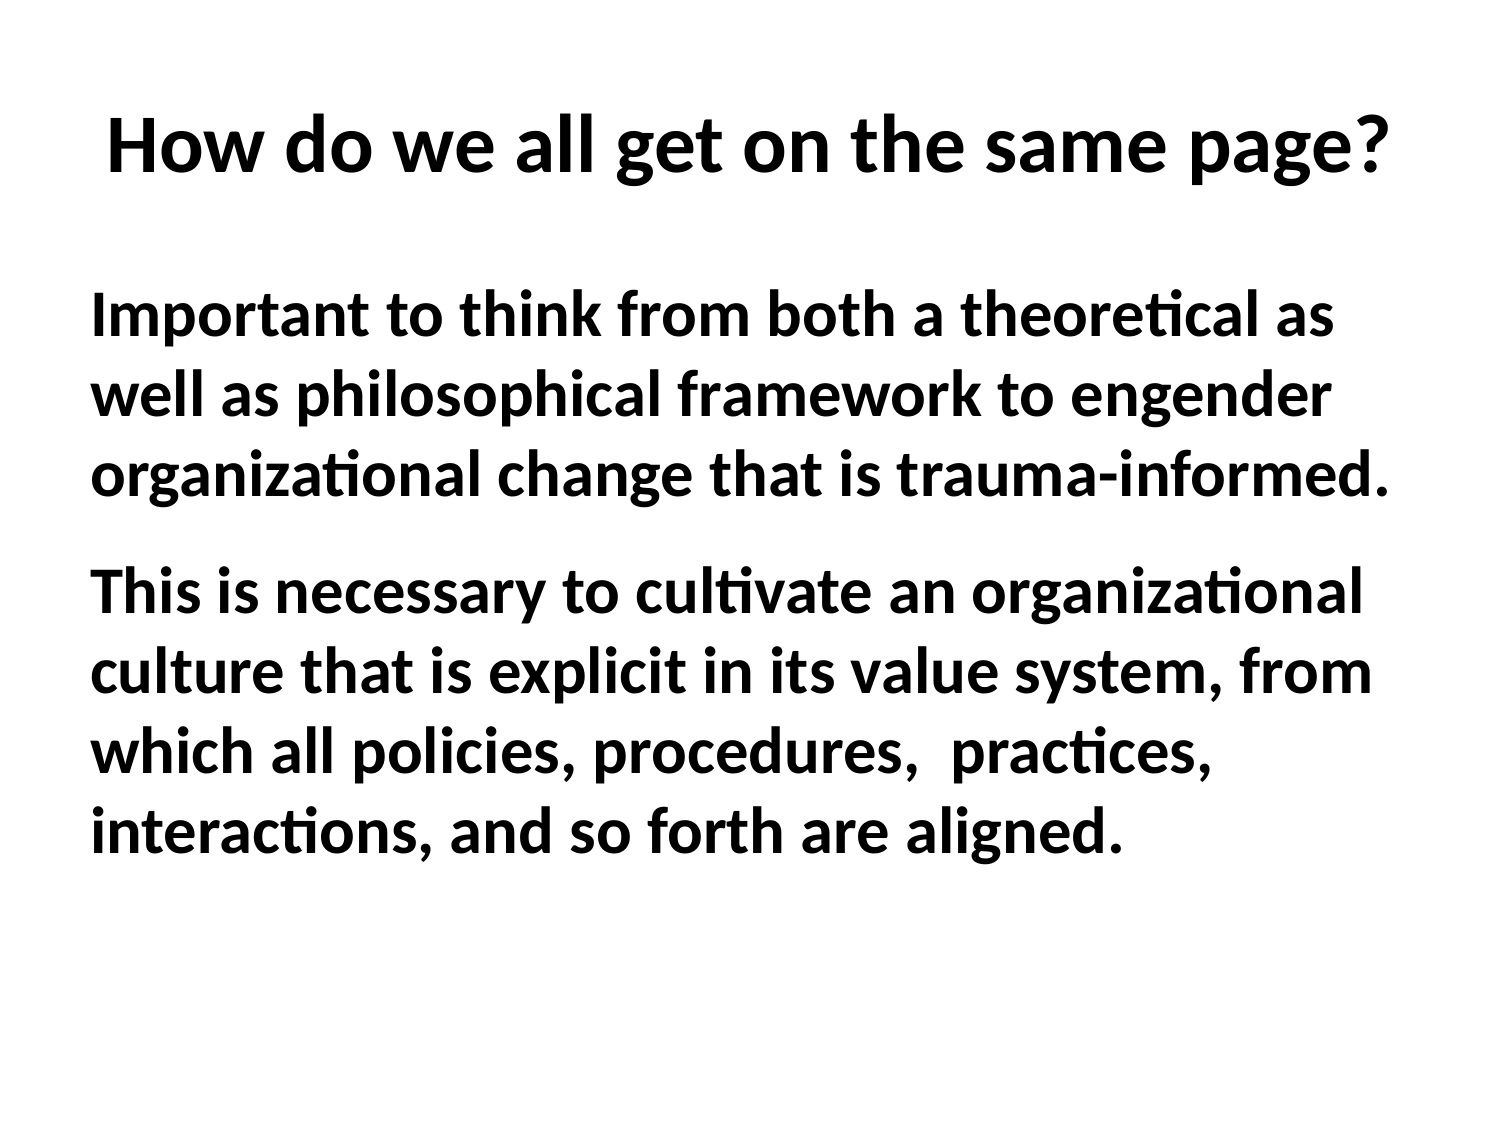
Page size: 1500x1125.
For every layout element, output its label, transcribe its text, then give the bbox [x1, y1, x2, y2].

title How do we all get on the same page? [75, 45, 1425, 233]
list Important to think from both a theoretical as well as philosophical framework to engender organizational change that is trauma-informed. This is necessary to cultivate an organizational culture that is explicit in its value system, from which all policies, procedures, practices, interactions, and so forth are aligned. [75, 262, 1425, 1005]
